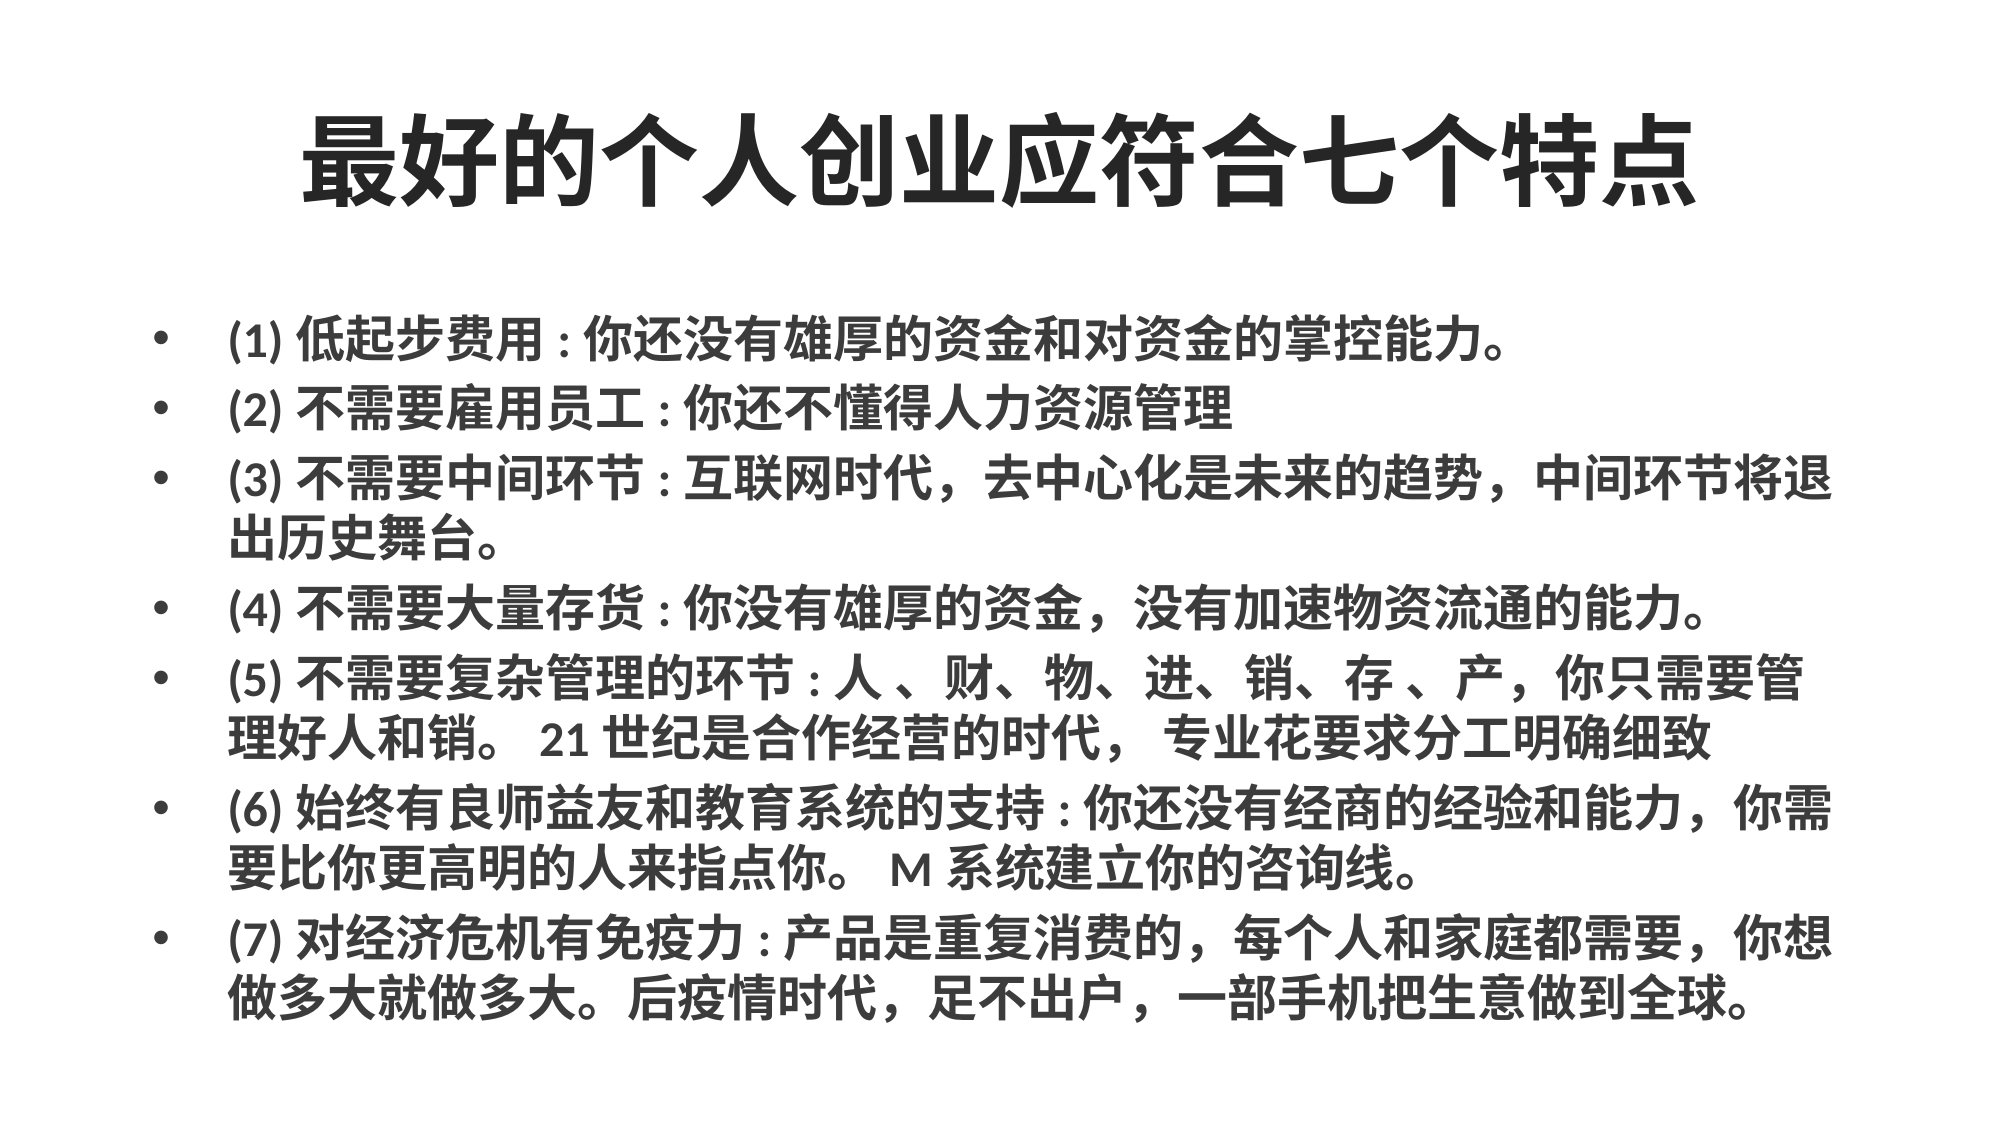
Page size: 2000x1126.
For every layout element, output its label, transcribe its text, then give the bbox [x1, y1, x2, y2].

list (1)低起步费用:你还没有雄厚的资金和对资金的掌控能力。 (2)不需要雇用员工:你还不懂得人力资源管理 (3)不需要中间环节:互联网时代，去中心化是未来的趋势，中间环节将退出历史舞台。 (4)不需要大量存货:你没有雄厚的资金，没有加速物资流通的能力。 (5)不需要复杂管理的环节:人 、财、物、进、销、存 、产，你只需要管理好人和销。21世纪是合作经营的时代， 专业花要求分工明确细致 (6)始终有良师益友和教育系统的支持:你还没有经商的经验和能力，你需要比你更高明的人来指点你。M系统建立你的咨询线。 (7)对经济危机有免疫力:产品是重复消费的，每个人和家庭都需要，你想做多大就做多大。后疫情时代，足不出户，一部手机把生意做到全球。 [137, 299, 1863, 1126]
title 最好的个人创业应符合七个特点 [137, 91, 1863, 262]
